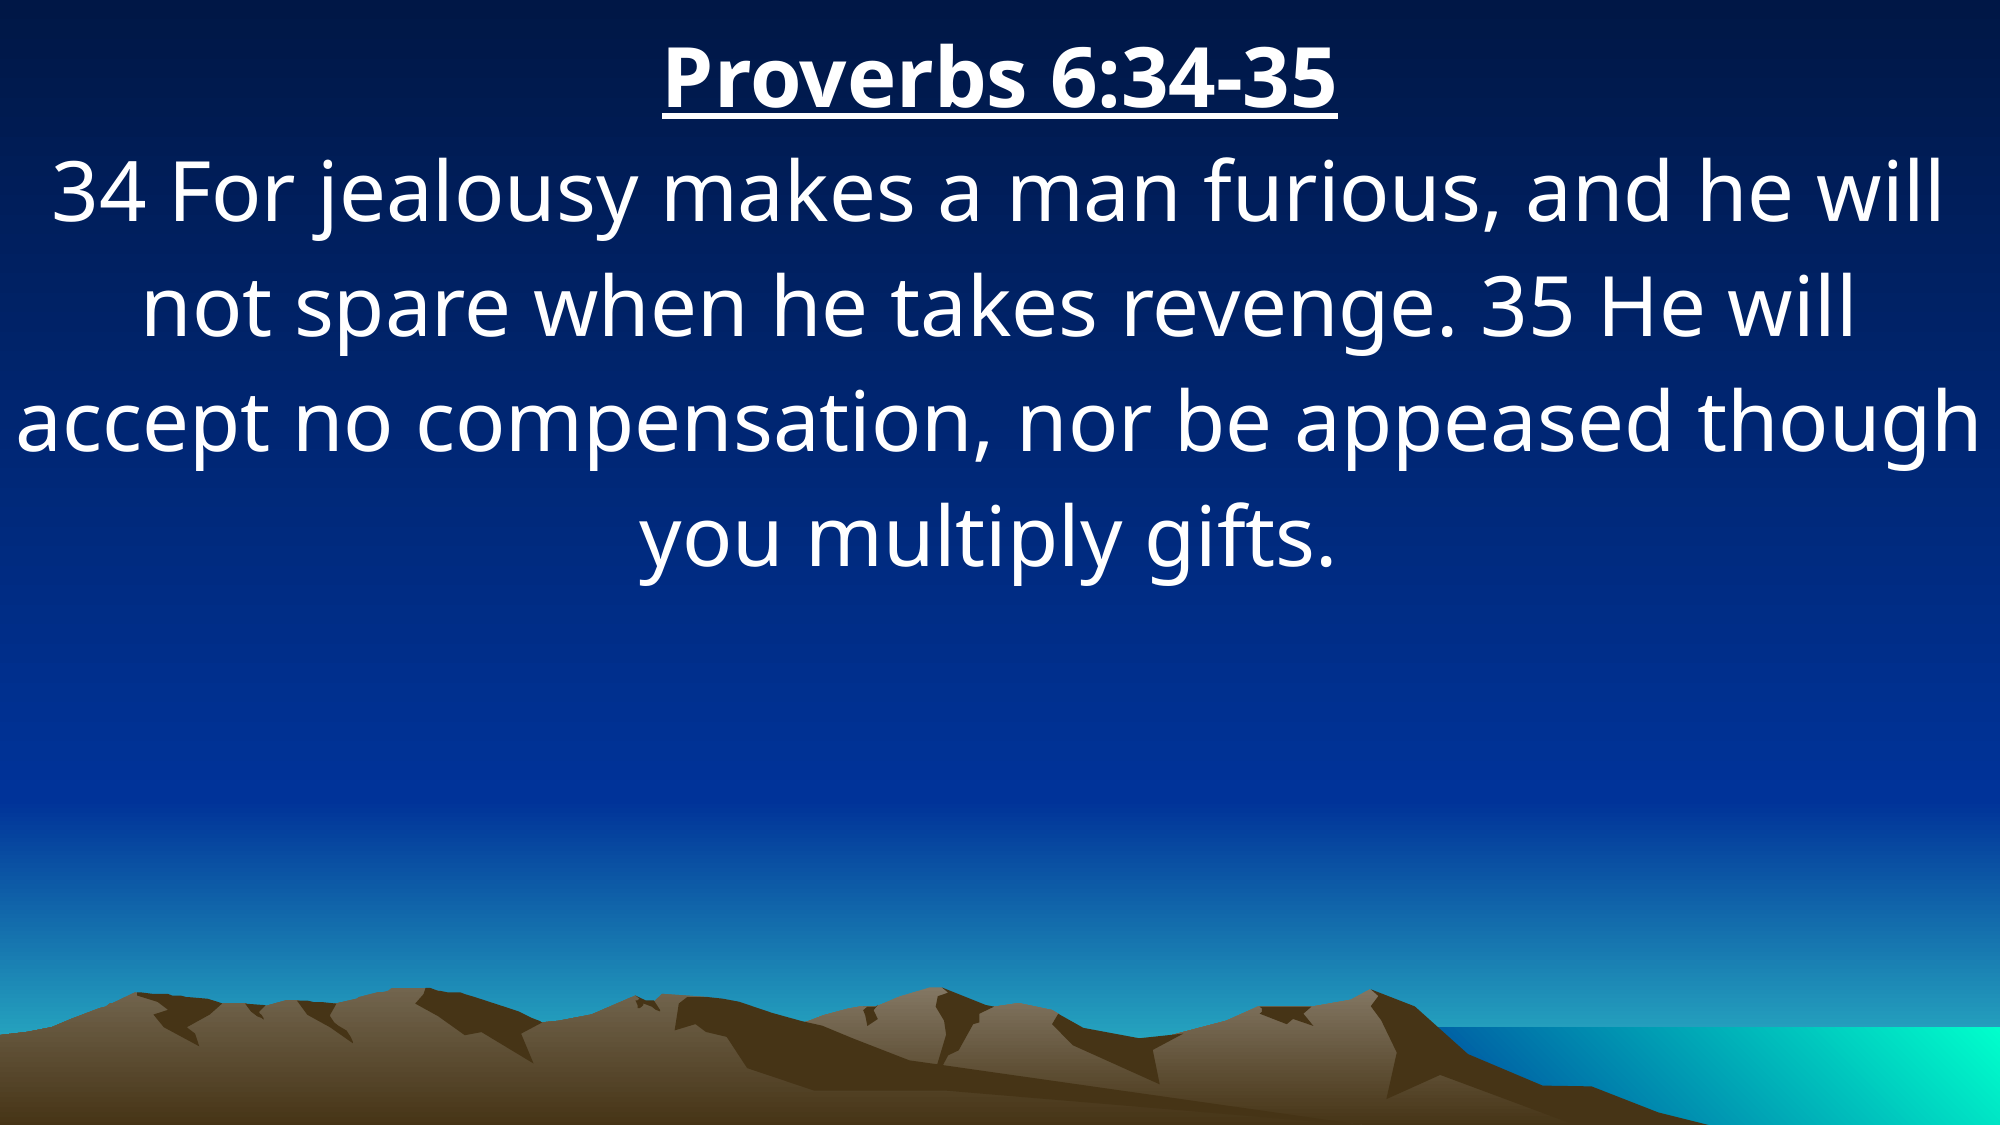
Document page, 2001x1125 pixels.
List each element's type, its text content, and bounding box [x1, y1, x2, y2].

text_box Proverbs 6:34-35 34 For jealousy makes a man furious, and he will not spare when he takes revenge. 35 He will accept no compensation, nor be appeased though you multiply gifts. [0, 1, 2000, 825]
